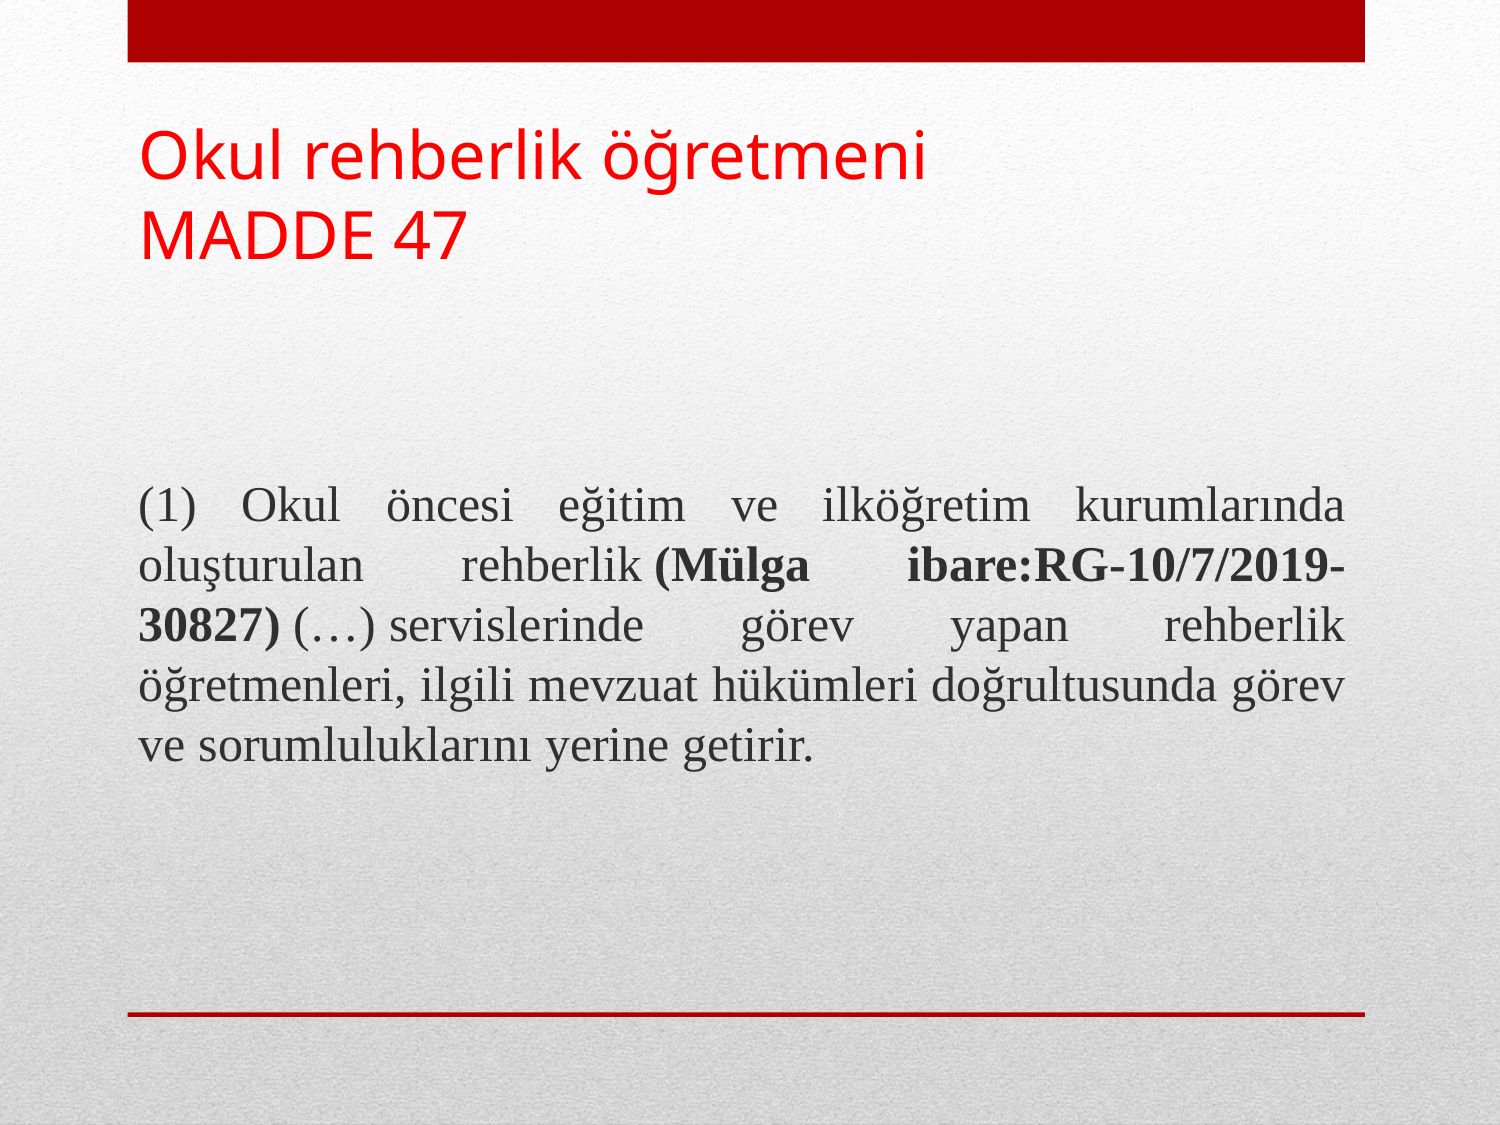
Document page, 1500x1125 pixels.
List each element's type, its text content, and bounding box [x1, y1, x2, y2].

list (1) Okul öncesi eğitim ve ilköğretim kurumlarında oluşturulan rehberlik (Mülga ibare:RG-10/7/2019-30827) (…) servislerinde görev yapan rehberlik öğretmenleri, ilgili mevzuat hükümleri doğrultusunda görev ve sorumluluklarını yerine getirir. [123, 302, 1362, 941]
title Okul rehberlik öğretmeni MADDE 47 [123, 78, 1364, 281]
